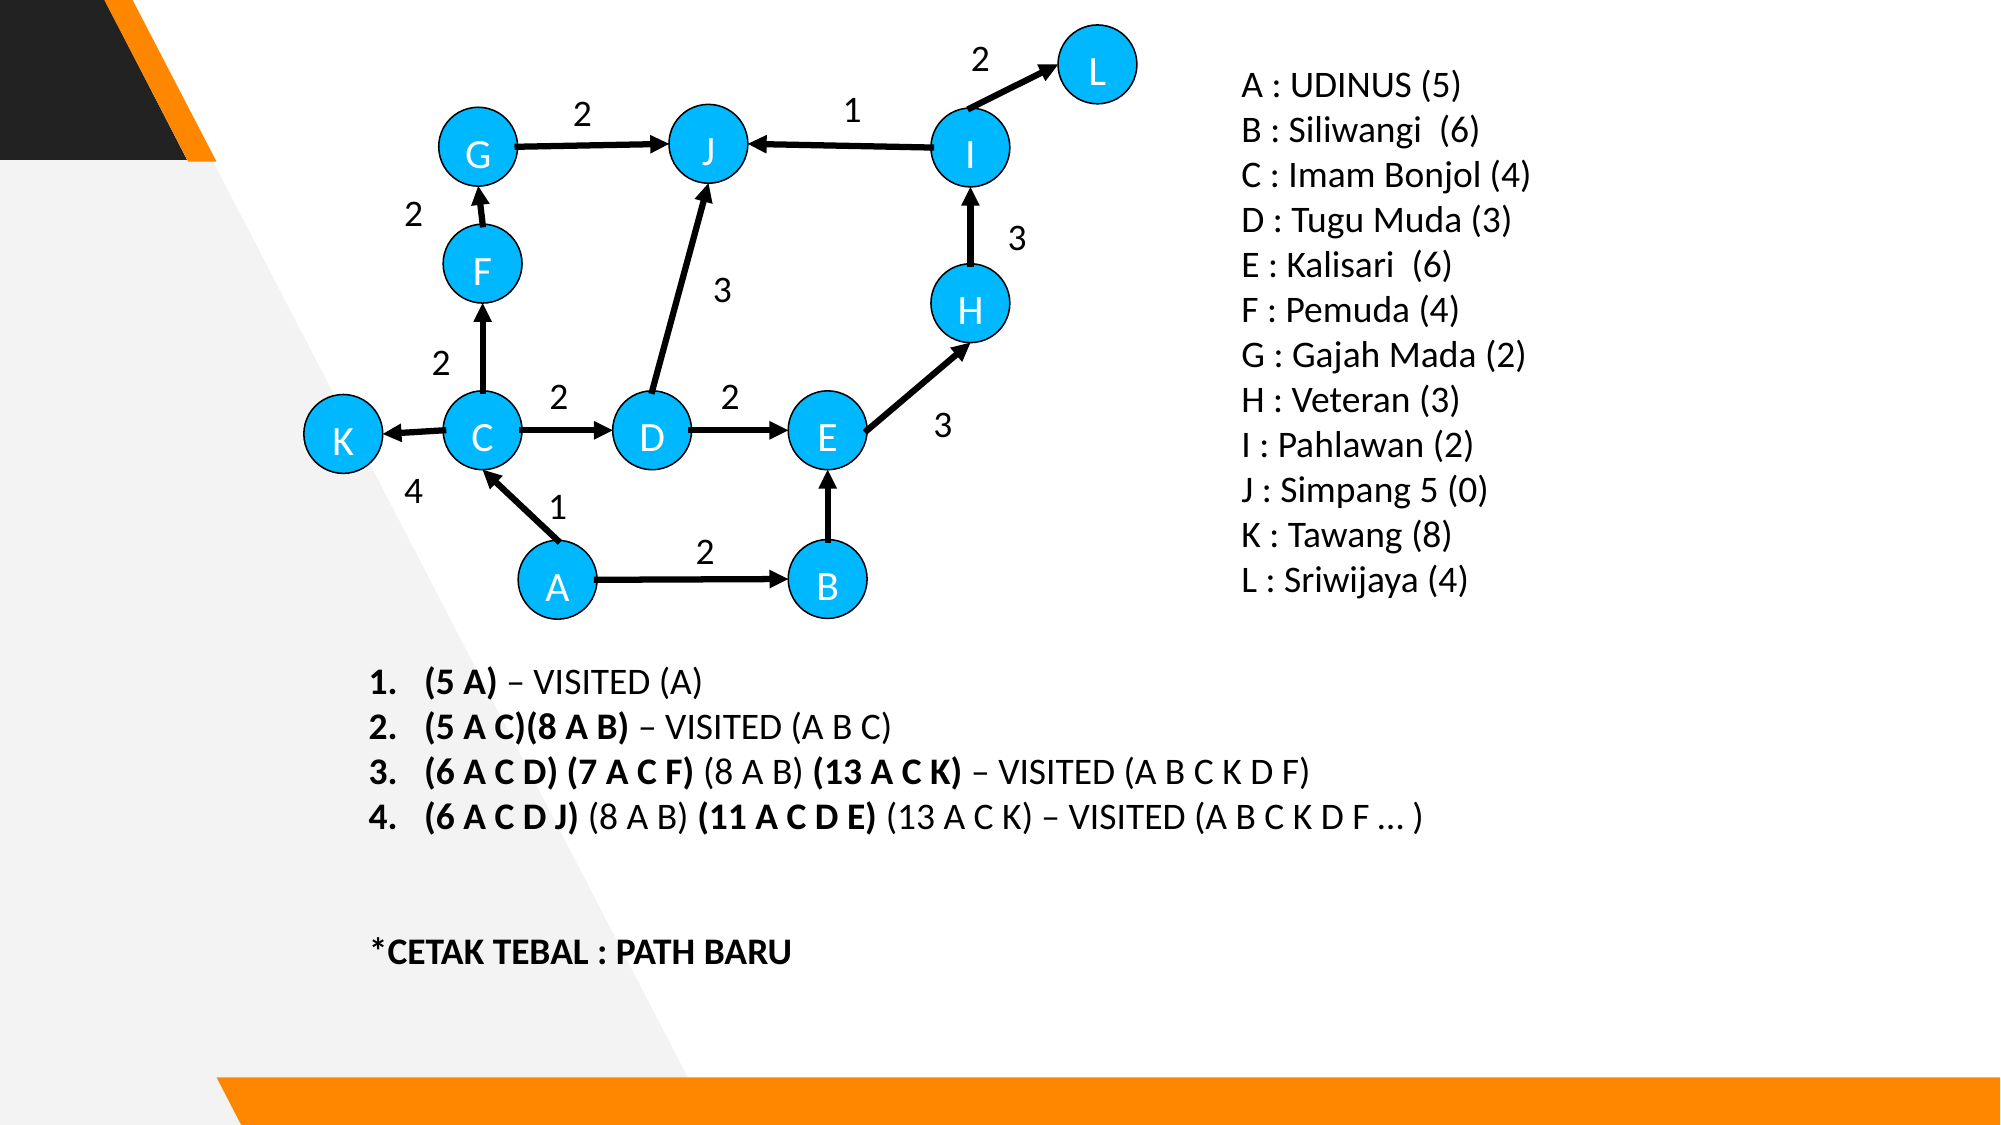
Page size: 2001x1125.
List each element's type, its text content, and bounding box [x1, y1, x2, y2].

text_box A : UDINUS (5) B : Siliwangi (6) C : Imam Bonjol (4) D : Tugu Muda (3) E : Kalisari (6) F : Pemuda (4) G : Gajah Mada (2) H : Veteran (3) I : Pahlawan (2) J : Simpang 5 (0) K : Tawang (8) L : Sriwijaya (4) [1226, 52, 1547, 608]
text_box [303, 24, 1138, 620]
text_box (5 A) – VISITED (A) (5 A C)(8 A B) – VISITED (A B C) (6 A C D) (7 A C F) (8 A B) (13 A C K) – VISITED (A B C K D F) (6 A C D J) (8 A B) (11 A C D E) (13 A C K) – VISITED (A B C K D F … ) *CETAK TEBAL : PATH BARU [353, 649, 1440, 980]
